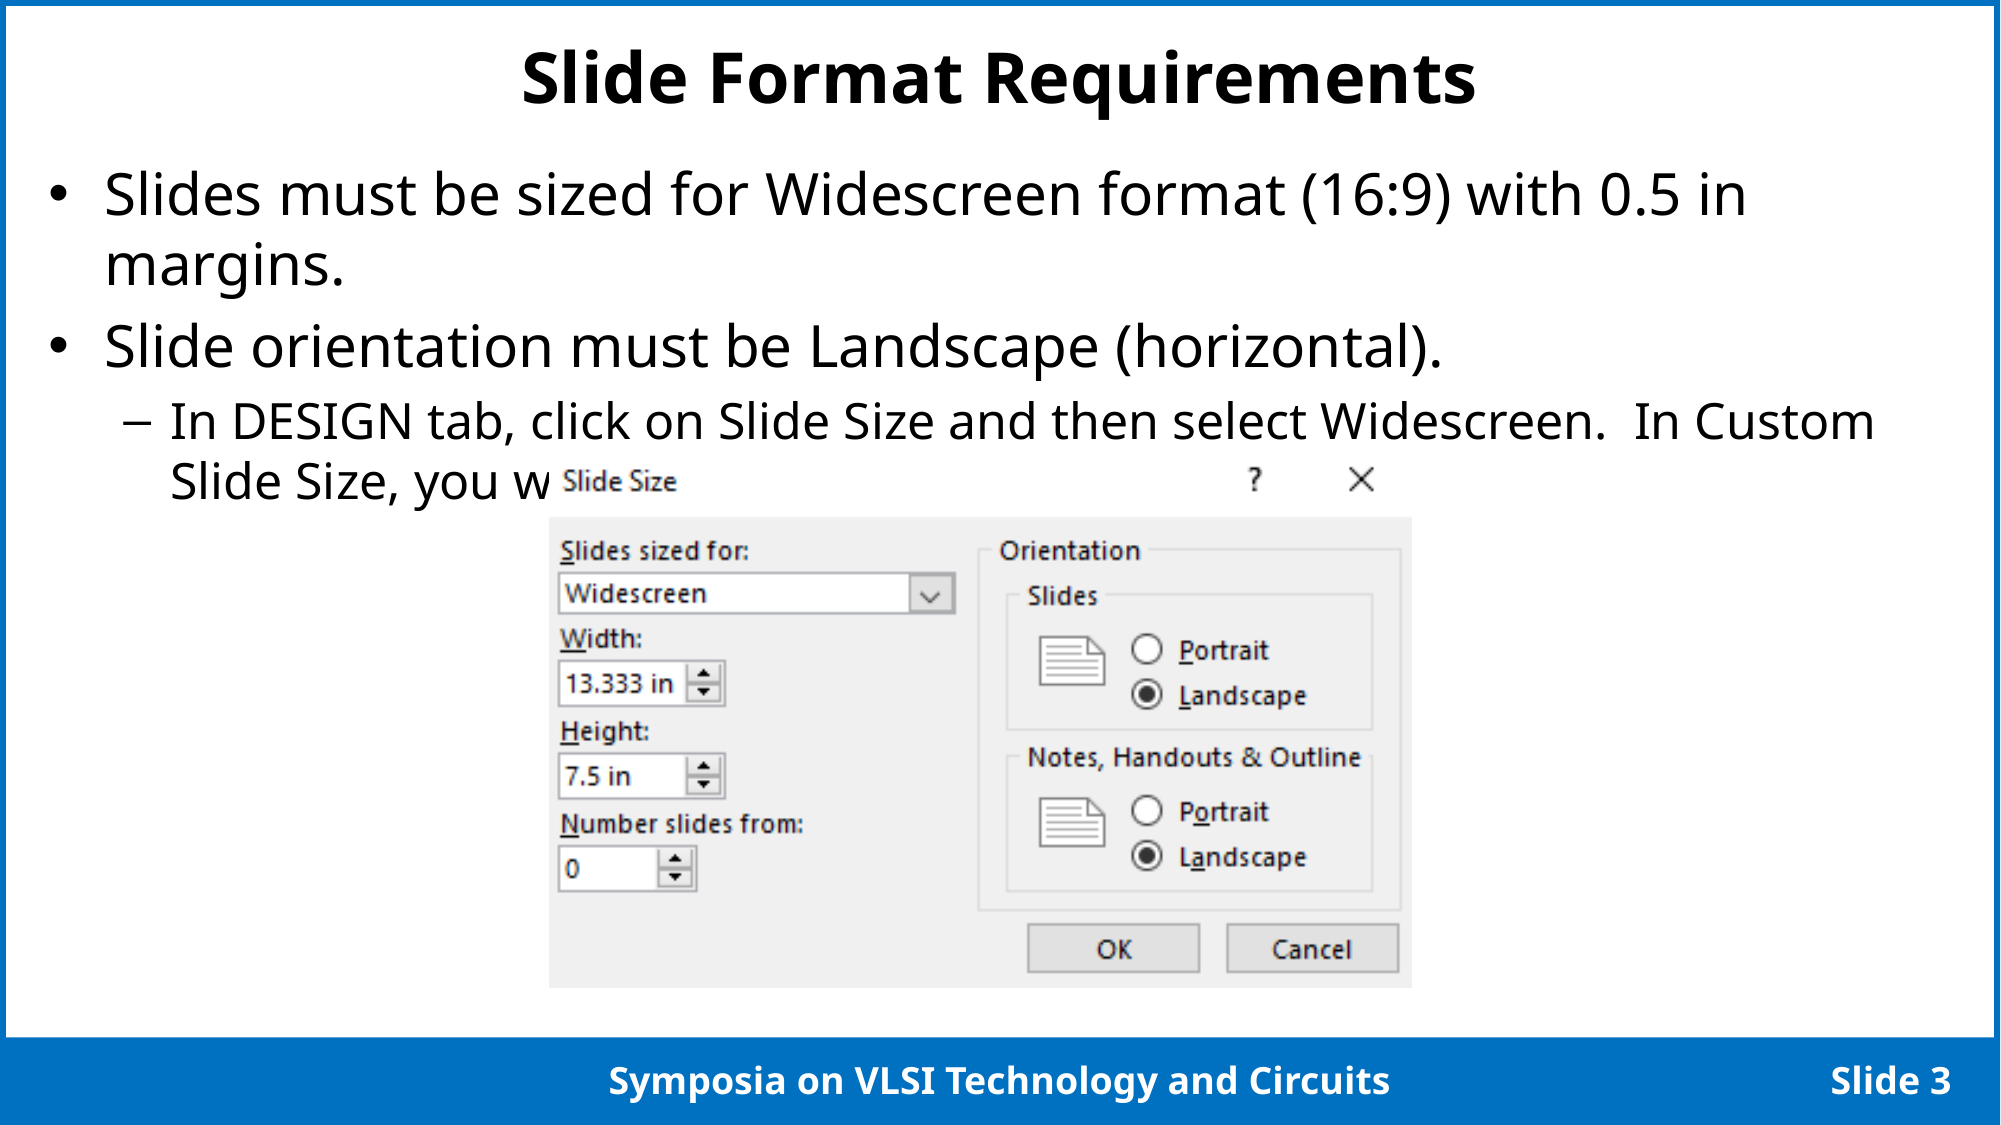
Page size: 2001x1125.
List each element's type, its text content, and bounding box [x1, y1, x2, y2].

picture [549, 449, 1413, 988]
slide_number Slide 2 [1433, 1052, 1967, 1113]
title Slide Format Requirements [33, 24, 1967, 125]
list Slides must be sized for Widescreen format (16:9) with 0.5 in margins. Slide orientation must be Landscape (horizontal). In DESIGN tab, click on Slide Size and then select Widescreen. In Custom Slide Size, you will see: [33, 149, 1967, 1013]
